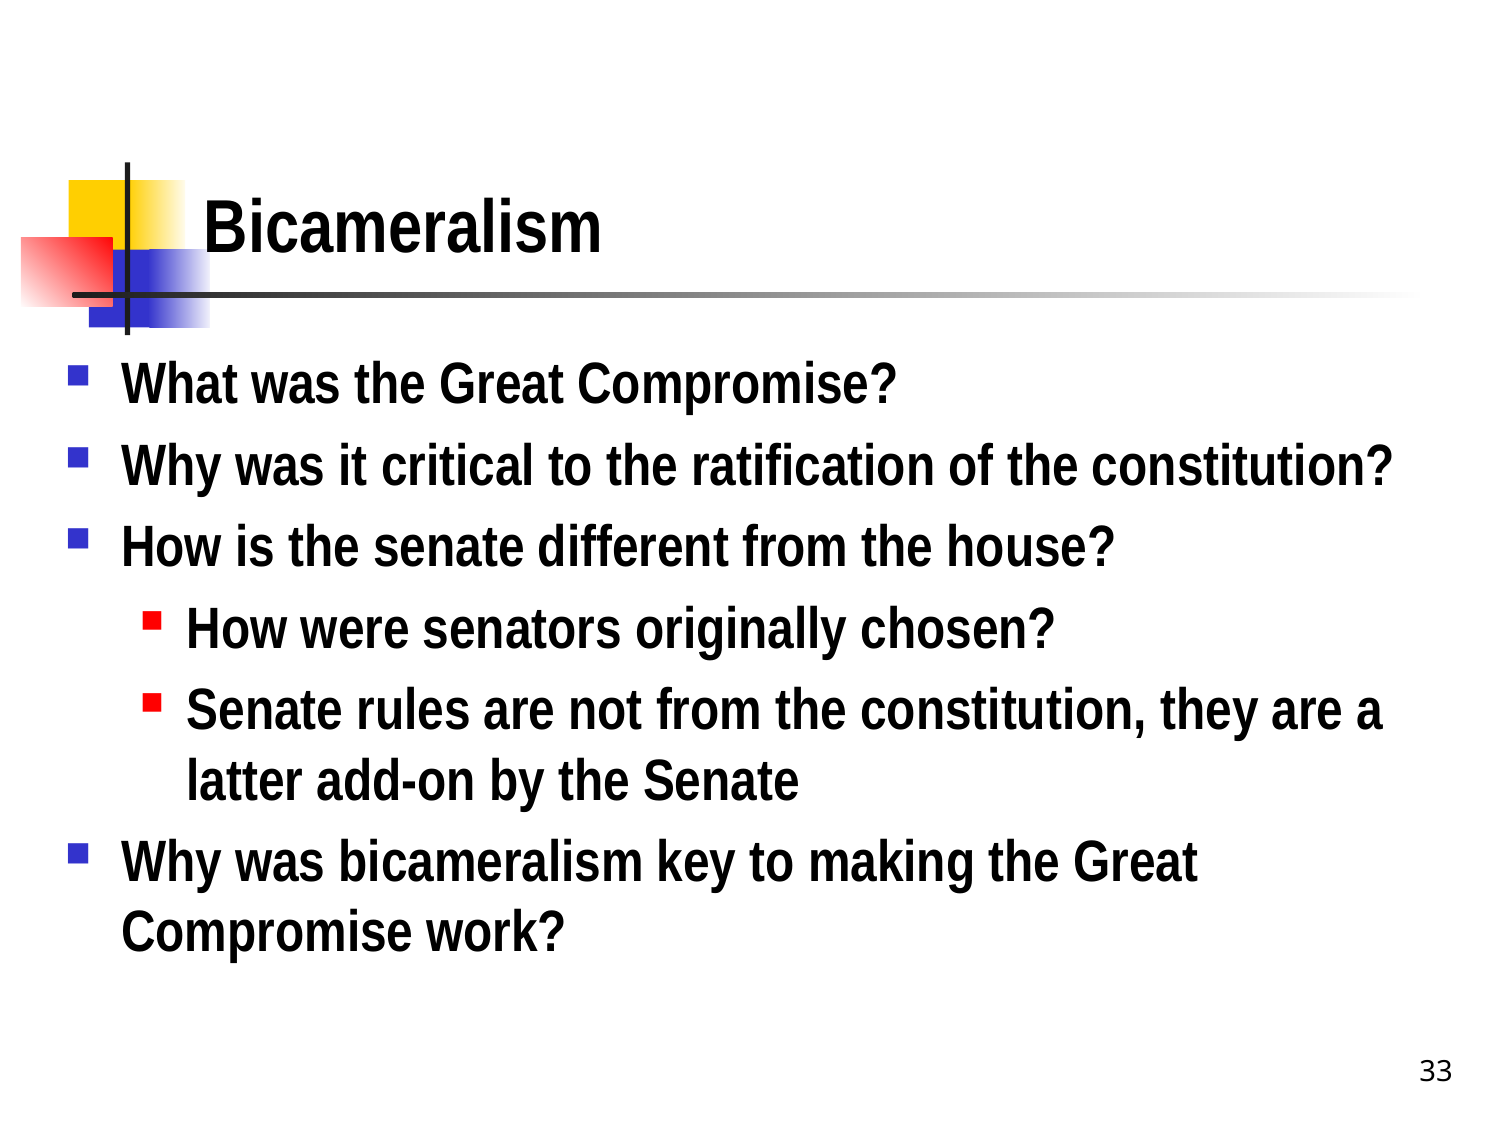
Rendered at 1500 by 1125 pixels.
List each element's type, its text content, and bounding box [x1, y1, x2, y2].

list What was the Great Compromise? Why was it critical to the ratification of the constitution? How is the senate different from the house? How were senators originally chosen? Senate rules are not from the constitution, they are a latter add-on by the Senate Why was bicameralism key to making the Great Compromise work? [50, 337, 1450, 1075]
slide_number 33 [1155, 1024, 1468, 1100]
title Bicameralism [188, 35, 1468, 275]
